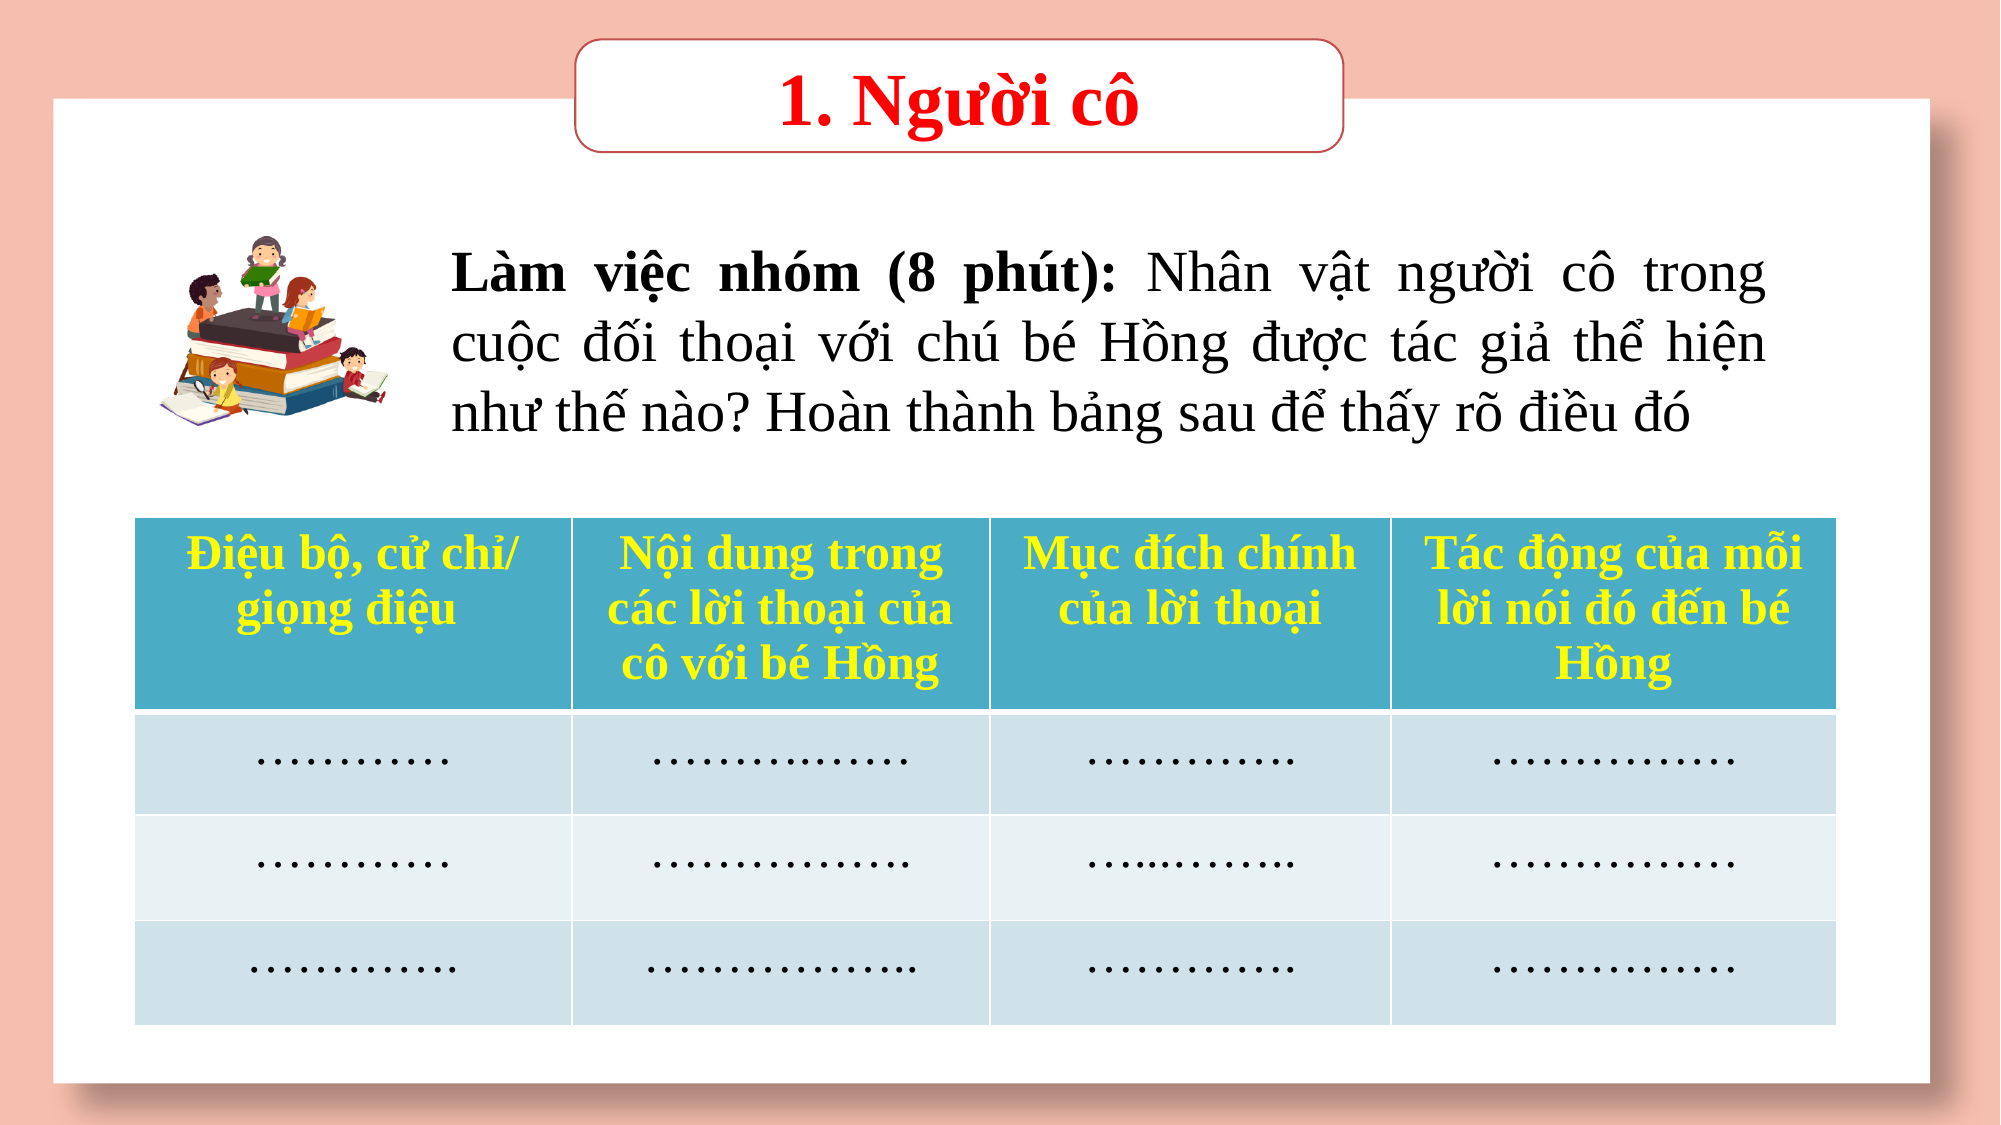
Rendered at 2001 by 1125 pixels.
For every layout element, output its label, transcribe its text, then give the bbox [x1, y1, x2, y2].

text_box 1. Người cô [574, 38, 1345, 154]
text_box Làm việc nhóm (8 phút): Nhân vật người cô trong cuộc đối thoại với chú bé Hồng được tác giả thể hiện như thế nào? Hoàn thành bảng sau để thấy rõ điều đó [436, 226, 1783, 451]
table_header Điệu bộ, cử chỉ/ giọng điệu [135, 518, 571, 709]
picture [159, 236, 388, 426]
table_cell ……….…… [573, 715, 989, 814]
table_cell …………. [991, 921, 1390, 1025]
table_header Tác động của mỗi lời nói đó đến bé Hồng [1392, 518, 1836, 709]
table_cell …………… [1392, 715, 1836, 814]
table_cell …………….. [573, 921, 989, 1025]
table_cell …...…….. [991, 816, 1390, 920]
table_cell ………… [135, 715, 571, 814]
text_box [52, 98, 1931, 1085]
table_cell ………… [135, 816, 571, 920]
table_cell …………… [1392, 921, 1836, 1025]
table_header Mục đích chính của lời thoại [991, 518, 1390, 709]
table_cell …………. [135, 921, 571, 1025]
table_cell …………. [991, 715, 1390, 814]
table_header Nội dung trong các lời thoại của cô với bé Hồng [573, 518, 989, 709]
table_cell ……………. [573, 816, 989, 920]
table_cell …………… [1392, 816, 1836, 920]
